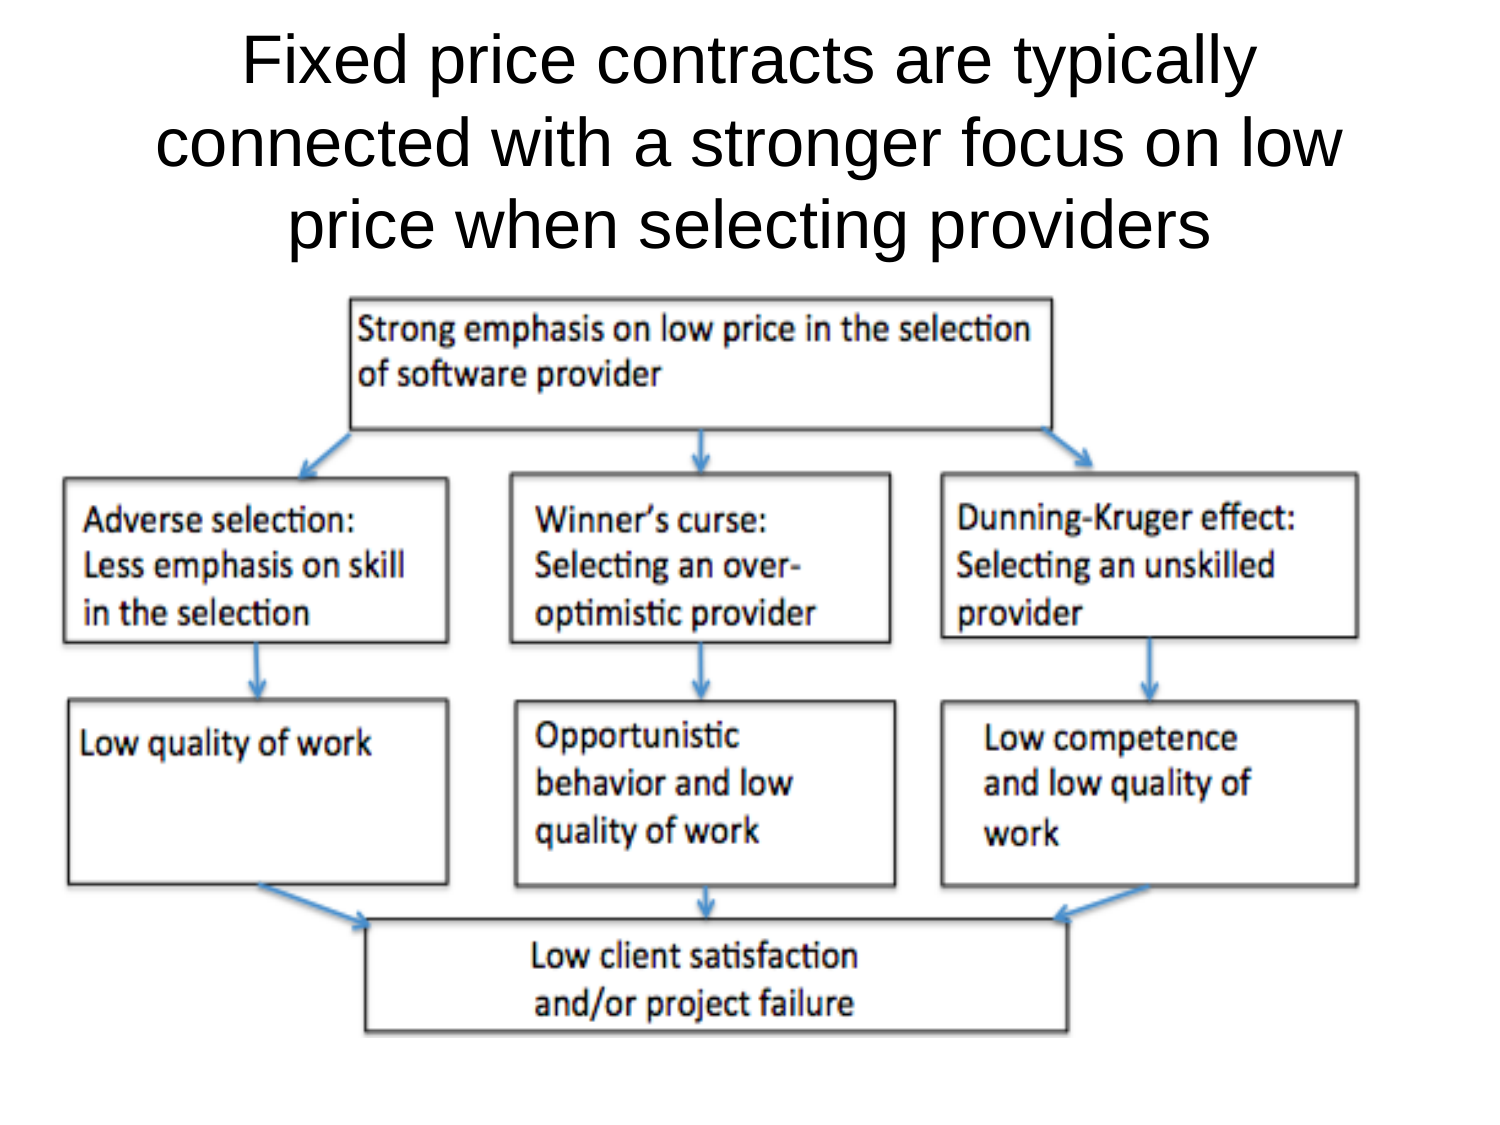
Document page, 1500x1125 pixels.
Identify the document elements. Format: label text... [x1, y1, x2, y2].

title Fixed price contracts are typically connected with a stronger focus on low price when selecting providers [75, 45, 1425, 233]
picture [46, 294, 1397, 1038]
